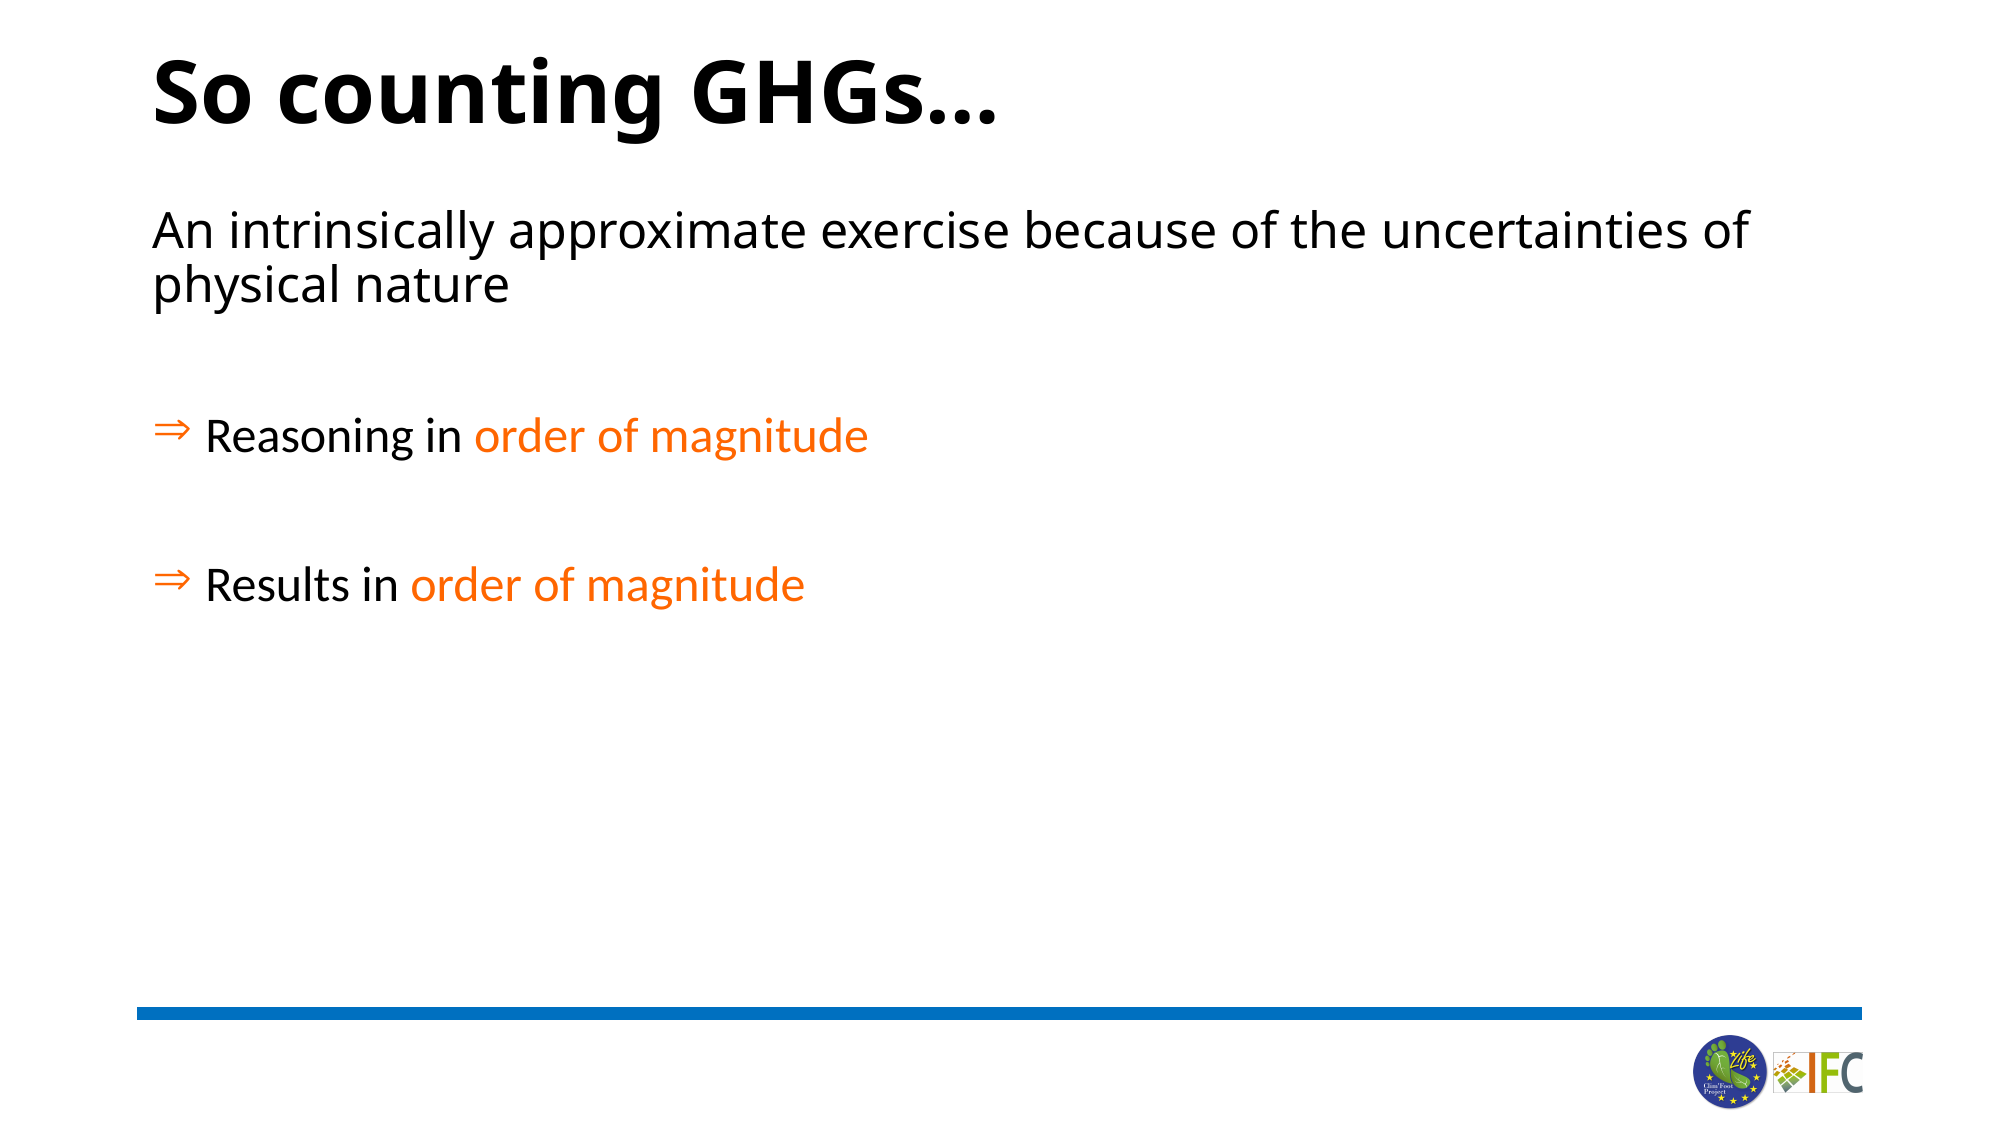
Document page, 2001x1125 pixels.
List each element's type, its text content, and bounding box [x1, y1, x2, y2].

picture [1692, 1034, 1863, 1111]
list An intrinsically approximate exercise because of the uncertainties of physical nature Reasoning in order of magnitude Results in order of magnitude [137, 198, 1863, 1014]
title So counting GHGs… [137, 40, 1863, 150]
